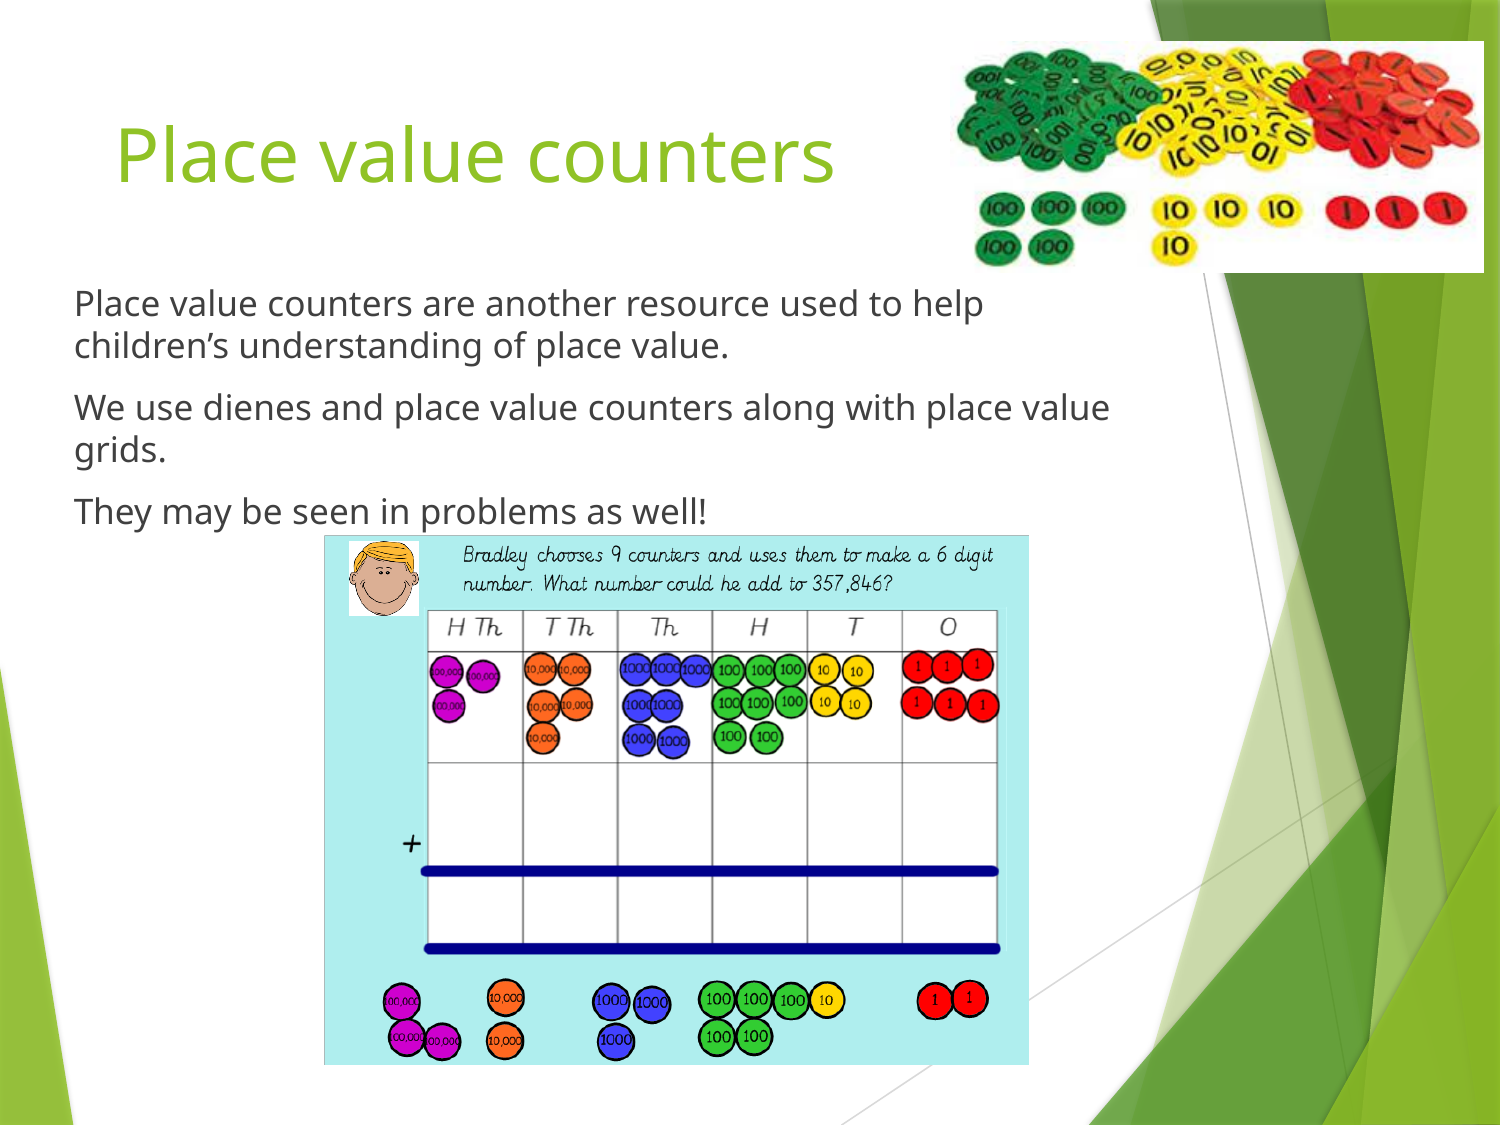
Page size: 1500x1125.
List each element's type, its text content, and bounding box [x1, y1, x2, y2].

picture [950, 40, 1484, 273]
picture [324, 535, 1030, 1065]
title Place value counters [99, 99, 945, 273]
list Place value counters are another resource used to help children’s understanding of place value. We use dienes and place value counters along with place value grids. They may be seen in problems as well! [58, 273, 1146, 541]
